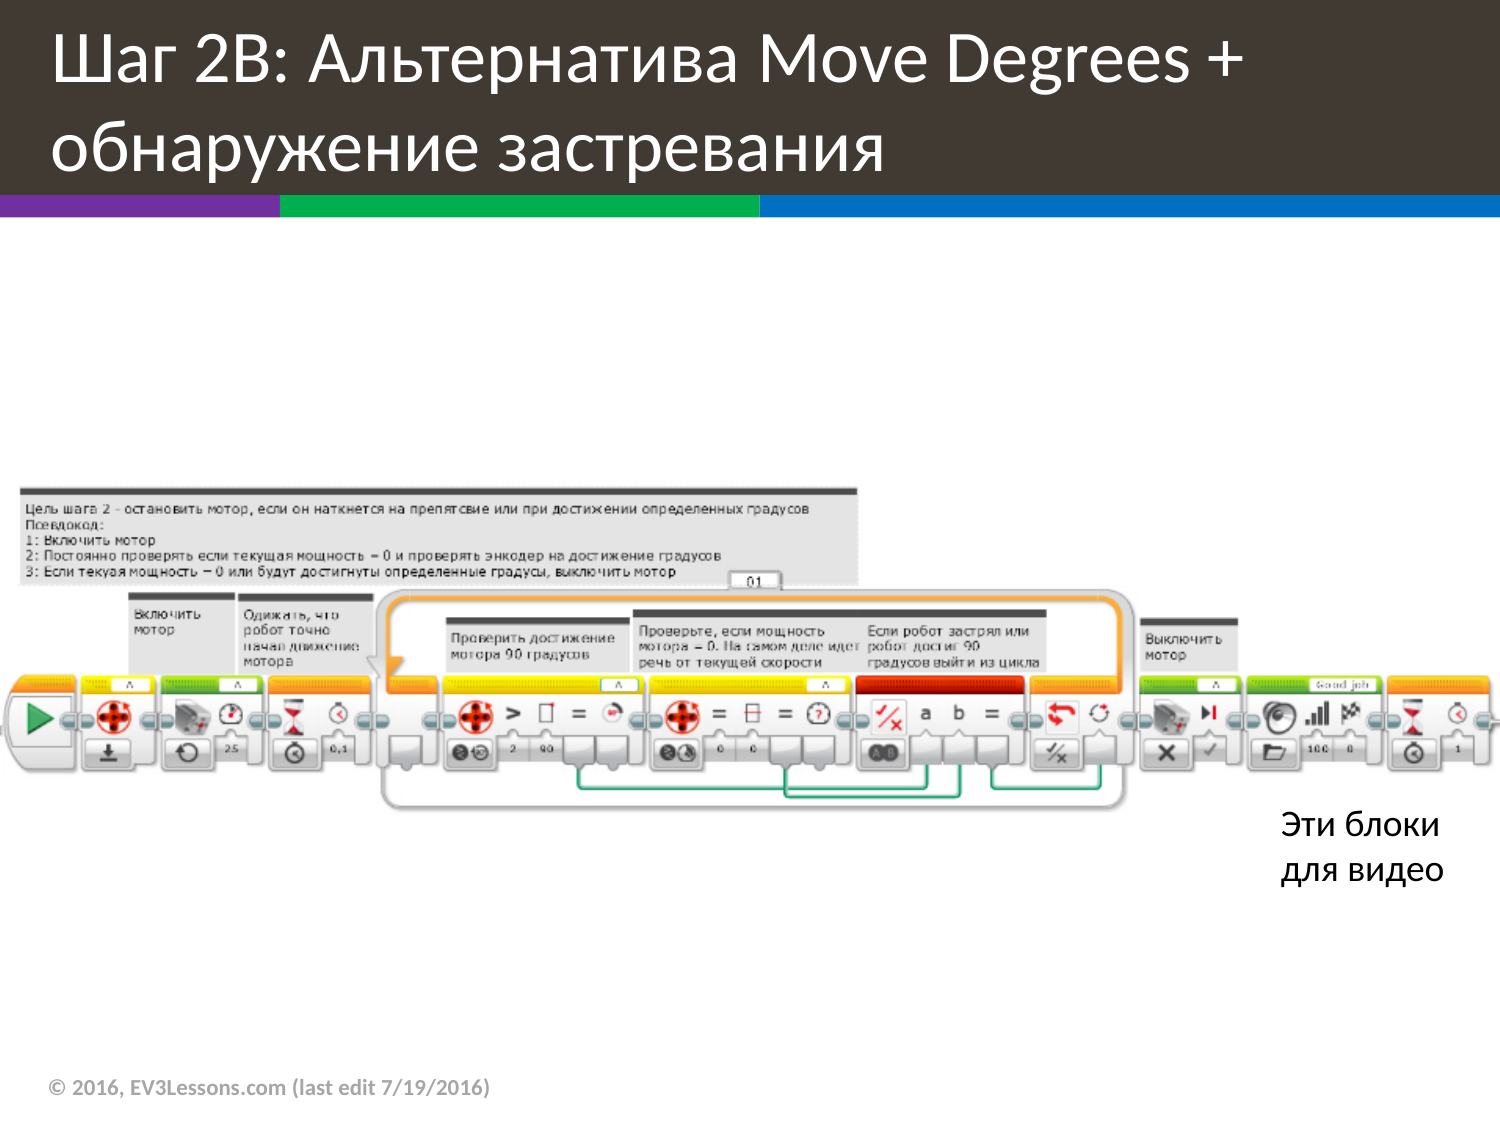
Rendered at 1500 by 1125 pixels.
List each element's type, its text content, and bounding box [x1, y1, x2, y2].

text_box Эти блоки для видео [1266, 831, 1485, 896]
footer © 2016, EV3Lessons.com (last edit 7/19/2016) [32, 1055, 1038, 1116]
picture [0, 481, 1500, 818]
title Шаг 2B: Альтернатива Move Degrees + обнаружение застревания [0, 0, 1500, 195]
